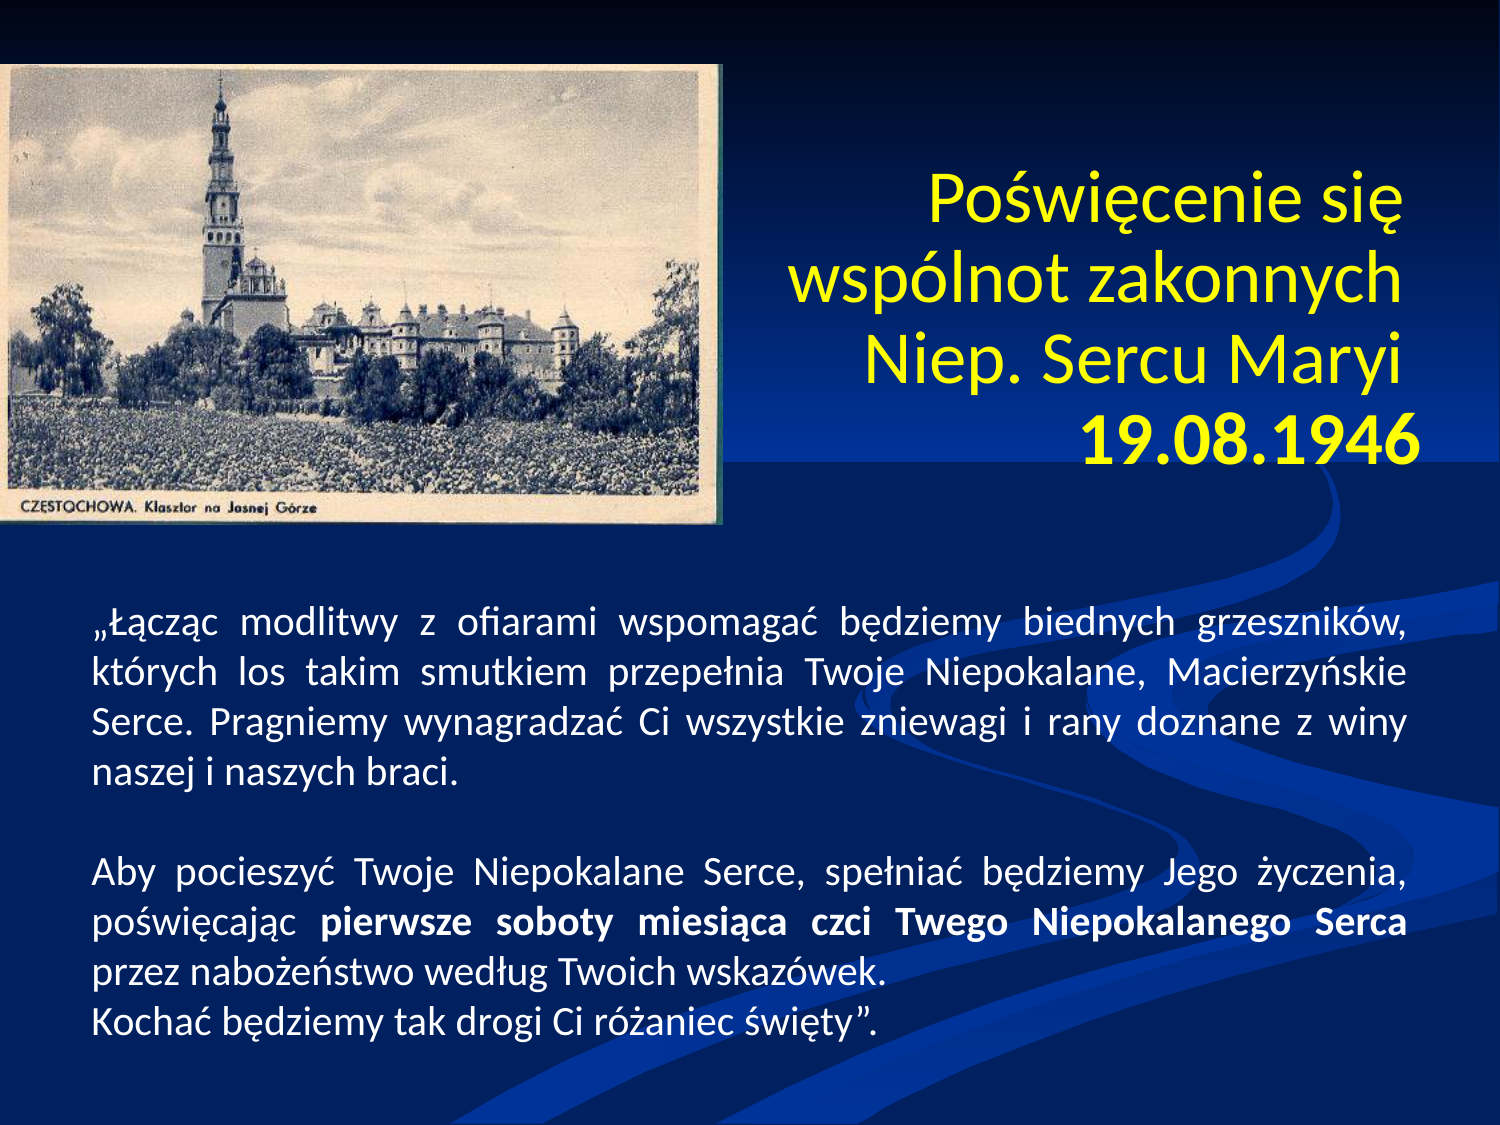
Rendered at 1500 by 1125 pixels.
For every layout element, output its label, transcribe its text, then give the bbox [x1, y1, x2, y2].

title Poświęcenie się wspólnot zakonnych Niep. Sercu Maryi 19.08.1946 [728, 154, 1437, 484]
text_box „Łącząc modlitwy z ofiarami wspomagać będziemy biednych grzeszników, których los takim smutkiem przepełnia Twoje Niepokalane, Macierzyńskie Serce. Pragniemy wynagradzać Ci wszystkie zniewagi i rany doznane z winy naszej i naszych braci. Aby pocieszyć Twoje Niepokalane Serce, spełniać będziemy Jego życzenia, poświęcając pierwsze soboty miesiąca czci Twego Niepokalanego Serca przez nabożeństwo według Twoich wskazówek. Kochać będziemy tak drogi Ci różaniec święty”. [76, 586, 1424, 1052]
picture [0, 64, 724, 526]
